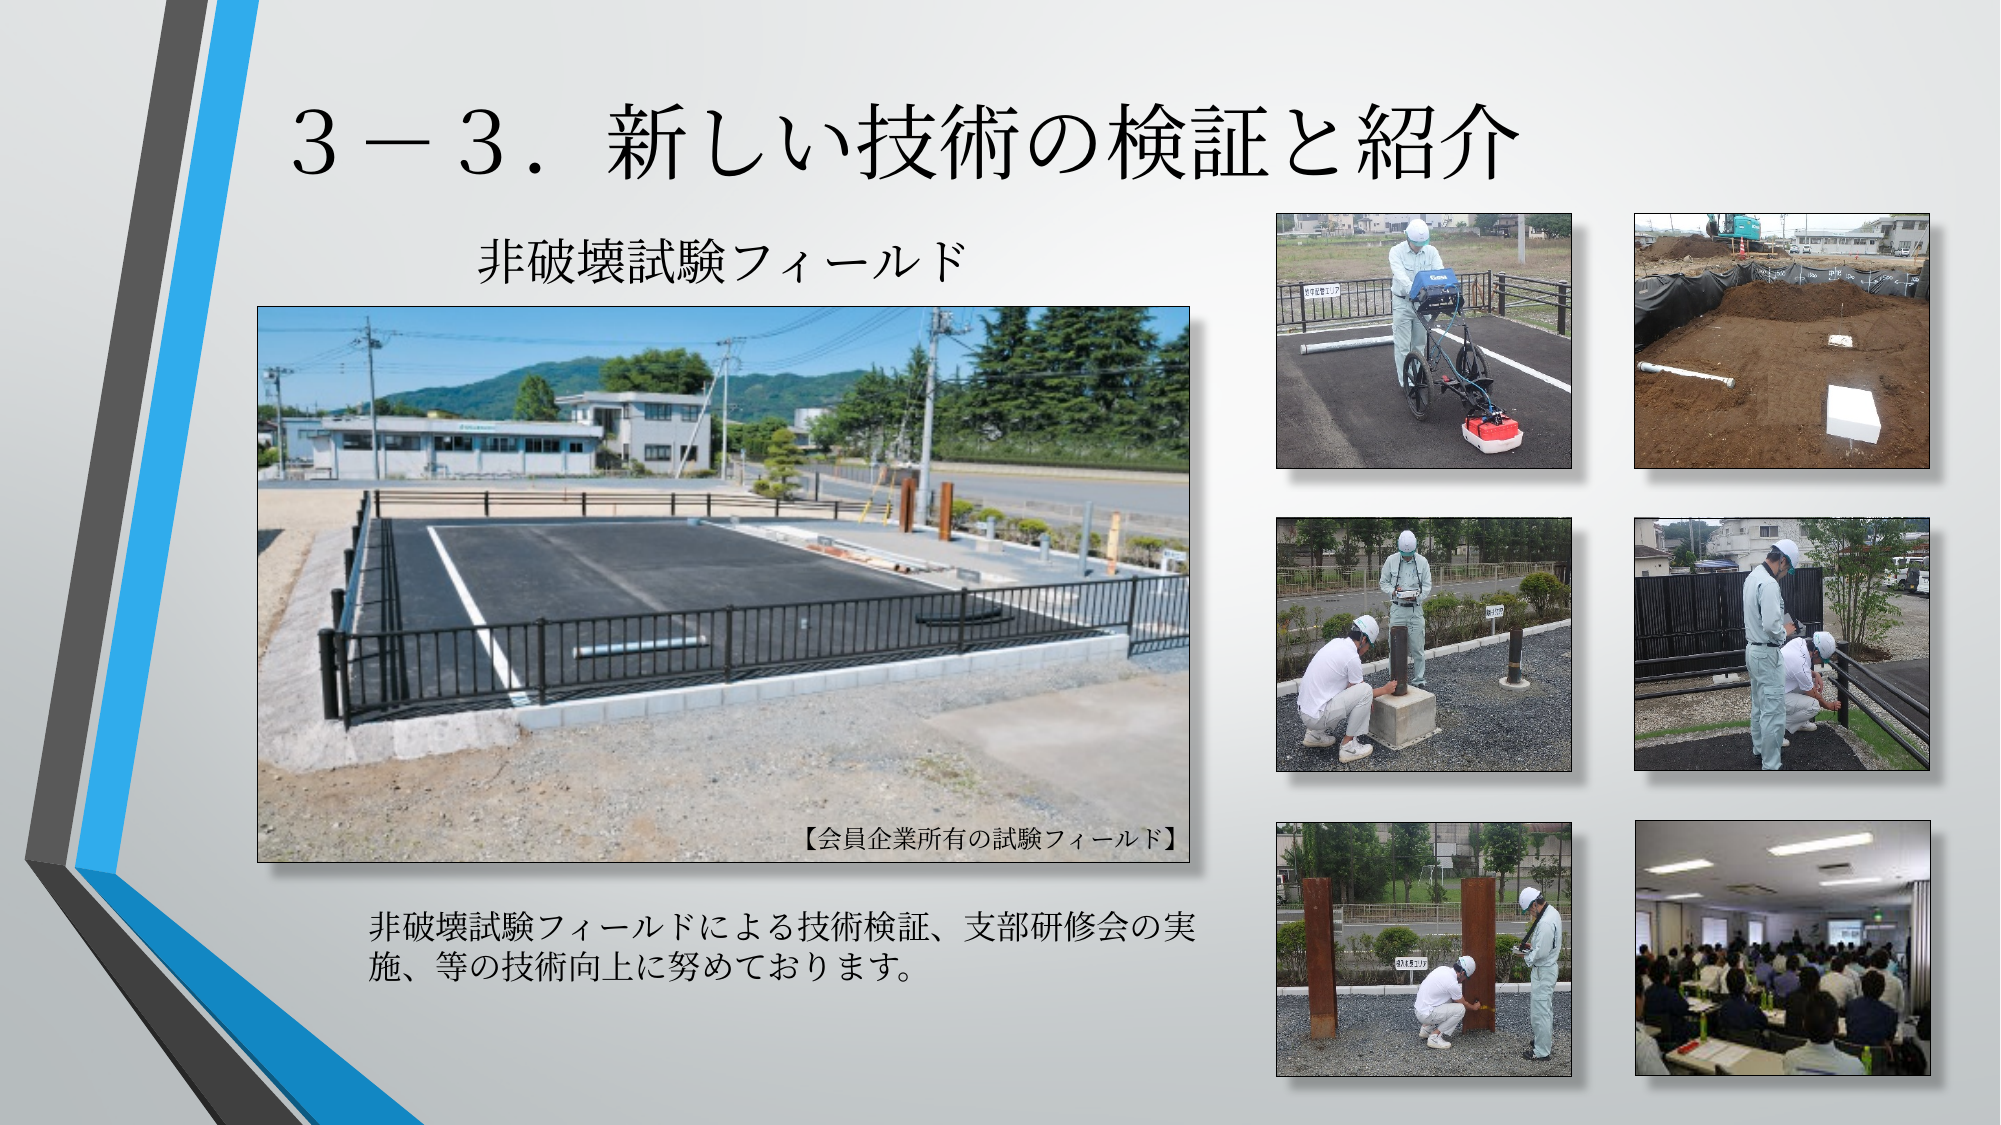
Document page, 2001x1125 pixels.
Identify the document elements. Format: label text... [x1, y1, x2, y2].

picture [1276, 822, 1573, 1077]
picture [1276, 213, 1573, 469]
picture [1633, 517, 1930, 772]
picture [257, 306, 1190, 864]
text_box 非破壊試験フィールド [257, 213, 1190, 306]
title ３－３．新しい技術の検証と紹介 [257, 65, 1887, 214]
picture [1634, 820, 1931, 1076]
picture [1633, 213, 1930, 469]
text_box 非破壊試験フィールドによる技術検証、支部研修会の実施、等の技術向上に努めております。 [353, 872, 1217, 1060]
picture [1276, 517, 1573, 772]
